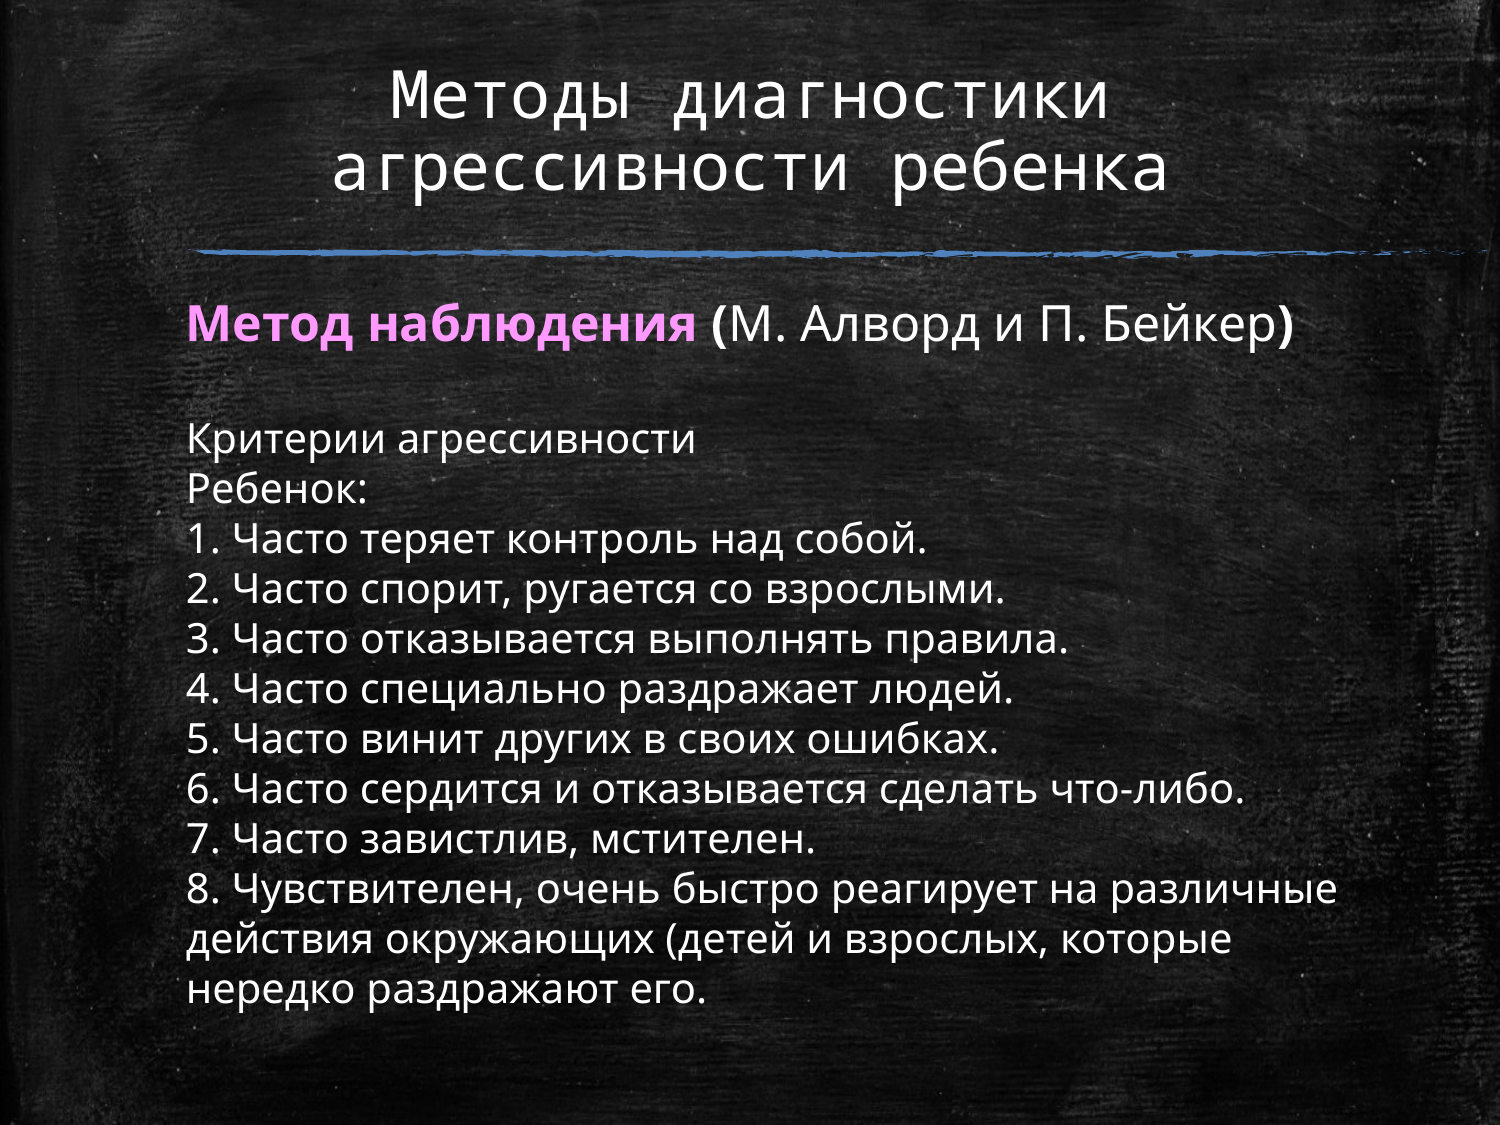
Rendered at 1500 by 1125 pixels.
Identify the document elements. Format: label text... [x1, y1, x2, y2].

text_box Метод наблюдения (М. Алворд и П. Бейкер) Критерии агрессивности Ребенок: 1. Часто теряет контроль над собой. 2. Часто спорит, ругается со взрослыми. 3. Часто отказывается выполнять правила. 4. Часто специально раздражает людей. 5. Часто винит других в своих ошибках. 6. Часто сердится и отказывается сделать что-либо. 7. Часто завистлив, мстителен. 8. Чувствителен, очень быстро реагирует на различные действия окружающих (детей и взрослых, которые нередко раздражают его. [171, 290, 1400, 1020]
title Методы диагностики агрессивности ребенка [187, 45, 1313, 213]
